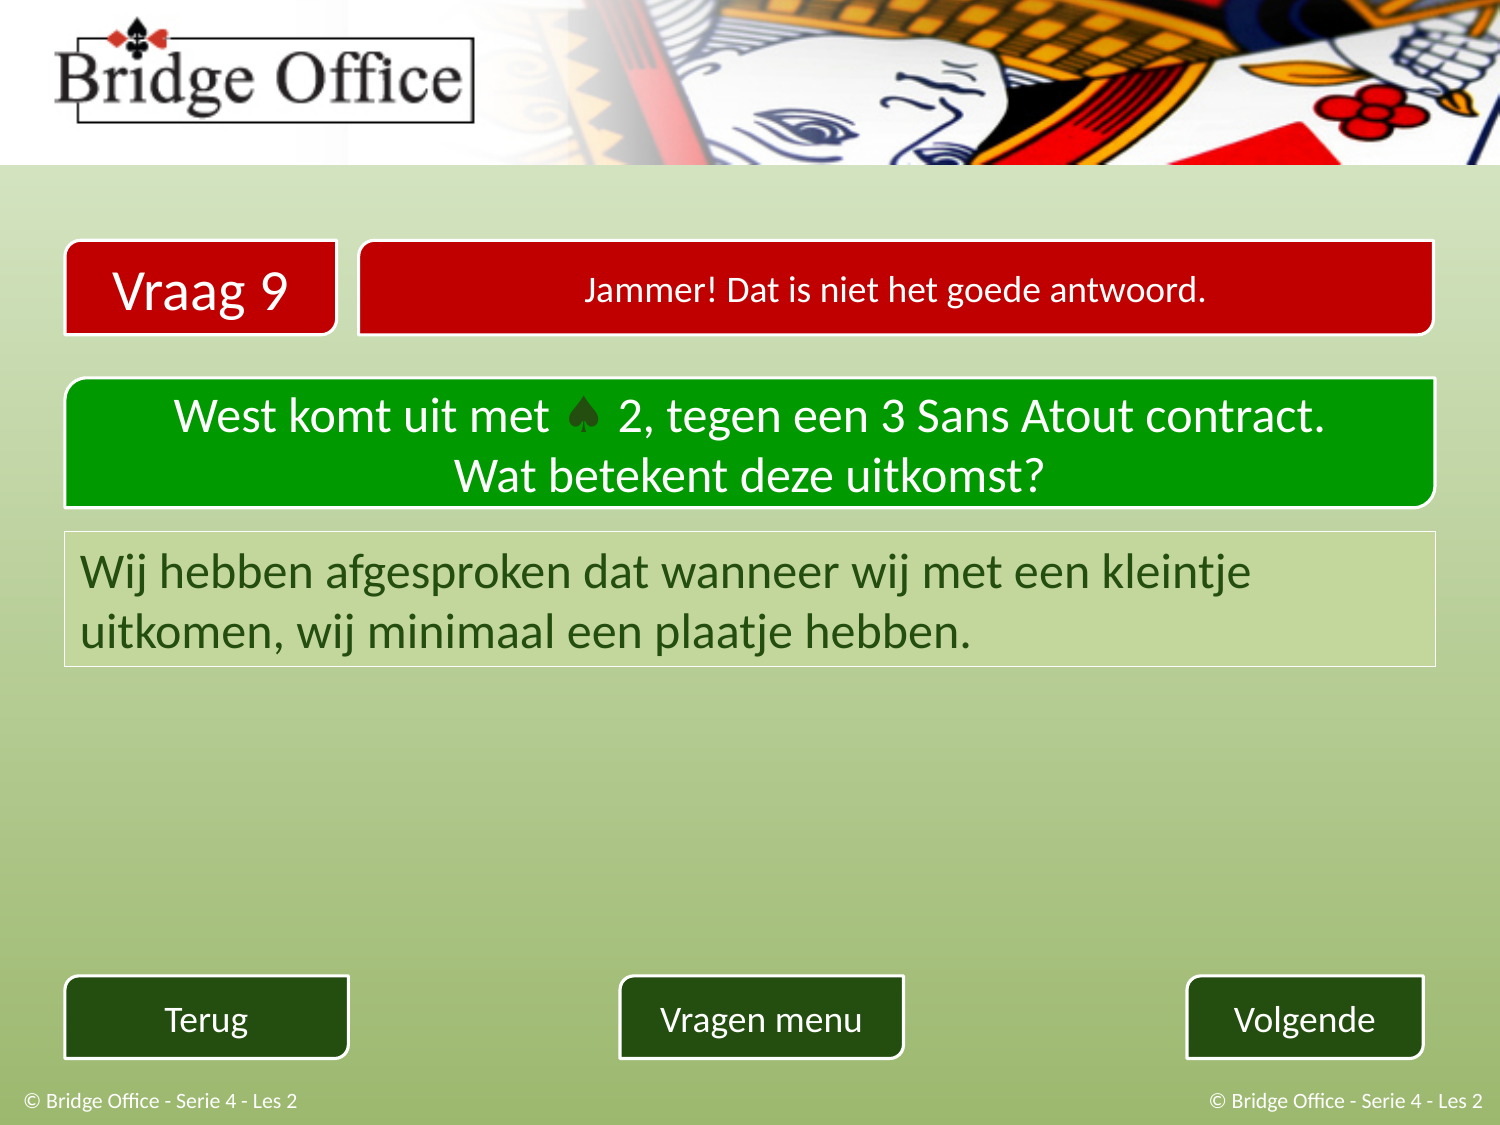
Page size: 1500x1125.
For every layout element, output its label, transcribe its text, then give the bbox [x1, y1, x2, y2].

text_box Wij hebben afgesproken dat wanneer wij met een kleintje uitkomen, wij minimaal een plaatje hebben. [64, 531, 1436, 667]
picture [0, 0, 1500, 166]
text_box Volgende [1185, 974, 1425, 1061]
text_box Terug [63, 974, 350, 1061]
text_box West komt uit met ♠ 2, tegen een 3 Sans Atout contract. Wat betekent deze uitkomst? [63, 376, 1437, 510]
text_box Vraag 9 [63, 238, 339, 337]
text_box Vragen menu [618, 974, 906, 1061]
text_box © Bridge Office - Serie 4 - Les 2 [8, 1079, 393, 1121]
text_box © Bridge Office - Serie 4 - Les 2 [1147, 1079, 1498, 1121]
text_box Jammer! Dat is niet het goede antwoord. [357, 238, 1436, 337]
